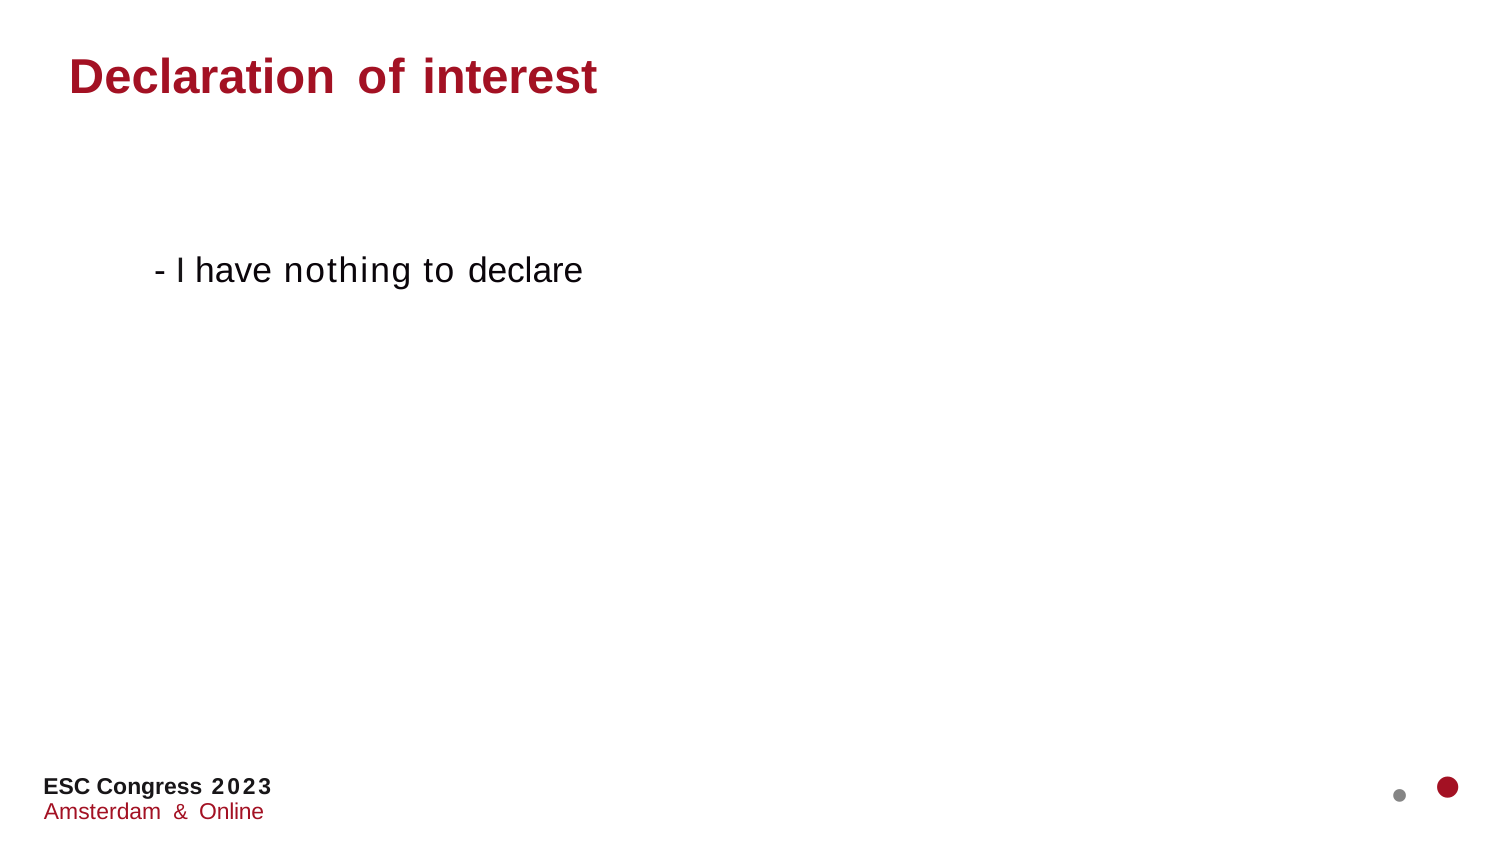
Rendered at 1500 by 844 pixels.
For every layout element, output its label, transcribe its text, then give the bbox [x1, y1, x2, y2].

text_box • • [1388, 733, 1463, 830]
title Declaration of interest [66, 42, 1056, 186]
text_box - I have nothing to declare [152, 245, 591, 290]
text_box ESC Congress 2023 Amsterdam & Online [41, 771, 280, 825]
